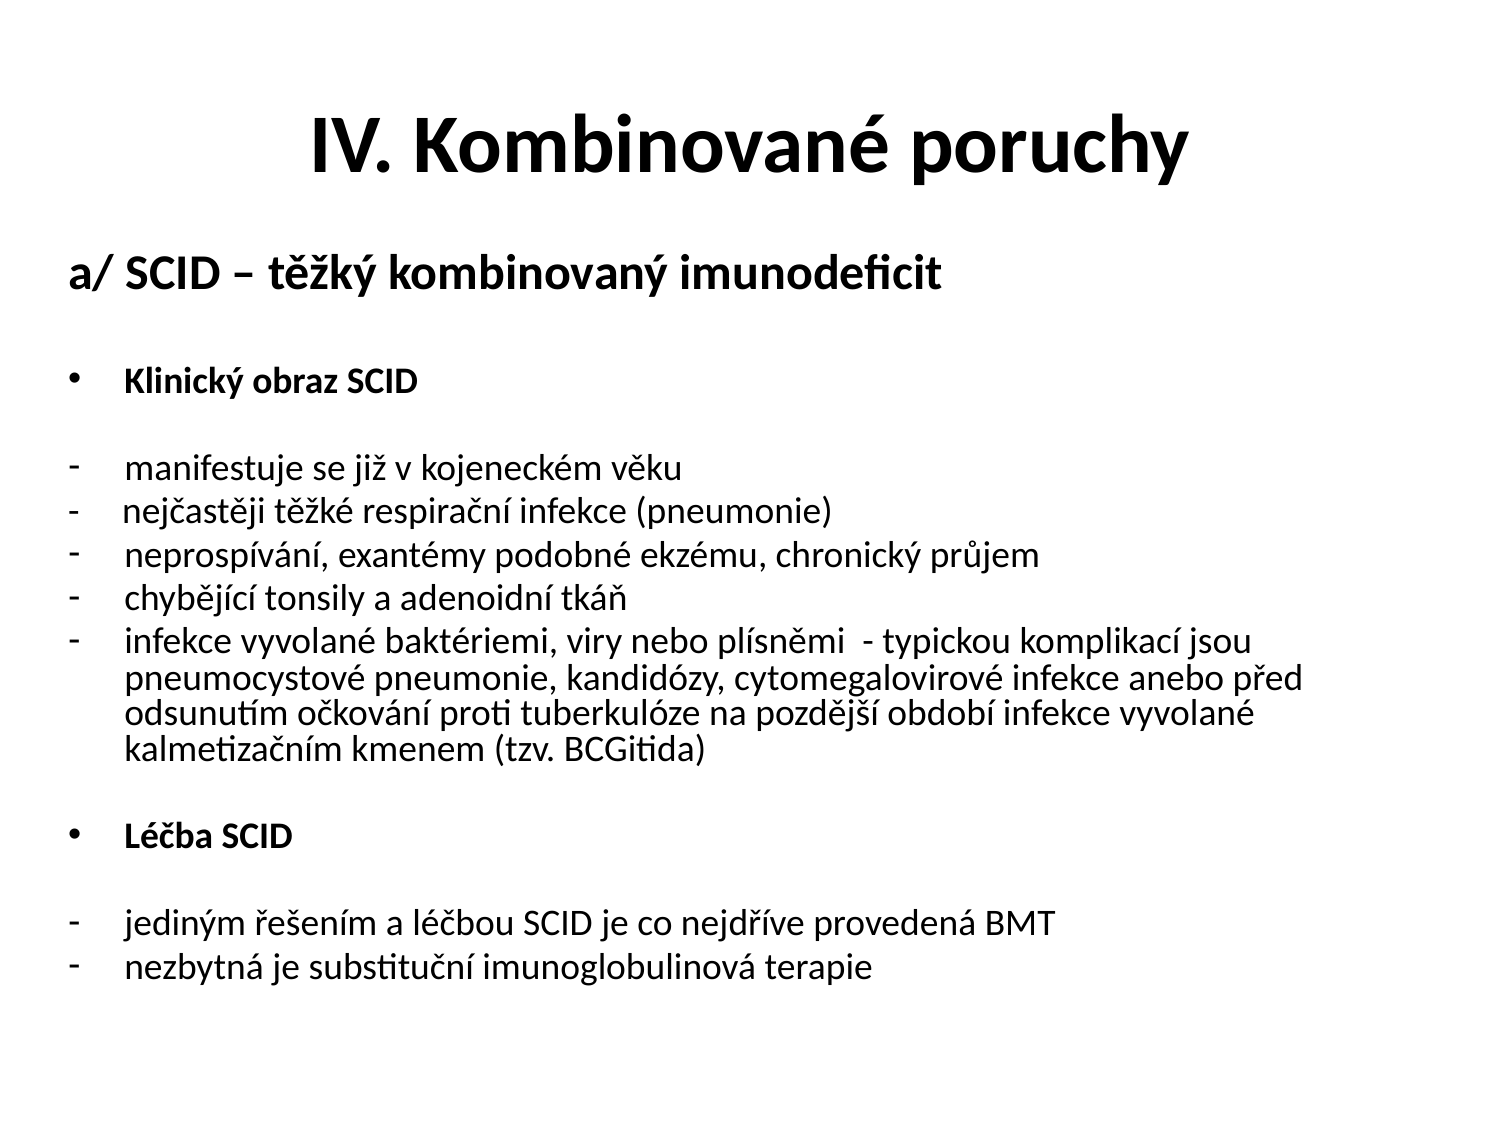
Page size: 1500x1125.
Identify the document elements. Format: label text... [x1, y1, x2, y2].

list a/ SCID – těžký kombinovaný imunodeficit Klinický obraz SCID manifestuje se již v kojeneckém věku - nejčastěji těžké respirační infekce (pneumonie) neprospívání, exantémy podobné ekzému, chronický průjem chybějící tonsily a adenoidní tkáň infekce vyvolané baktériemi, viry nebo plísněmi - typickou komplikací jsou pneumocystové pneumonie, kandidózy, cytomegalovirové infekce anebo před odsunutím očkování proti tuberkulóze na pozdější období infekce vyvolané kalmetizačním kmenem (tzv. BCGitida) Léčba SCID jediným řešením a léčbou SCID je co nejdříve provedená BMT nezbytná je substituční imunoglobulinová terapie [53, 243, 1451, 1094]
title IV. Kombinované poruchy [75, 45, 1425, 233]
